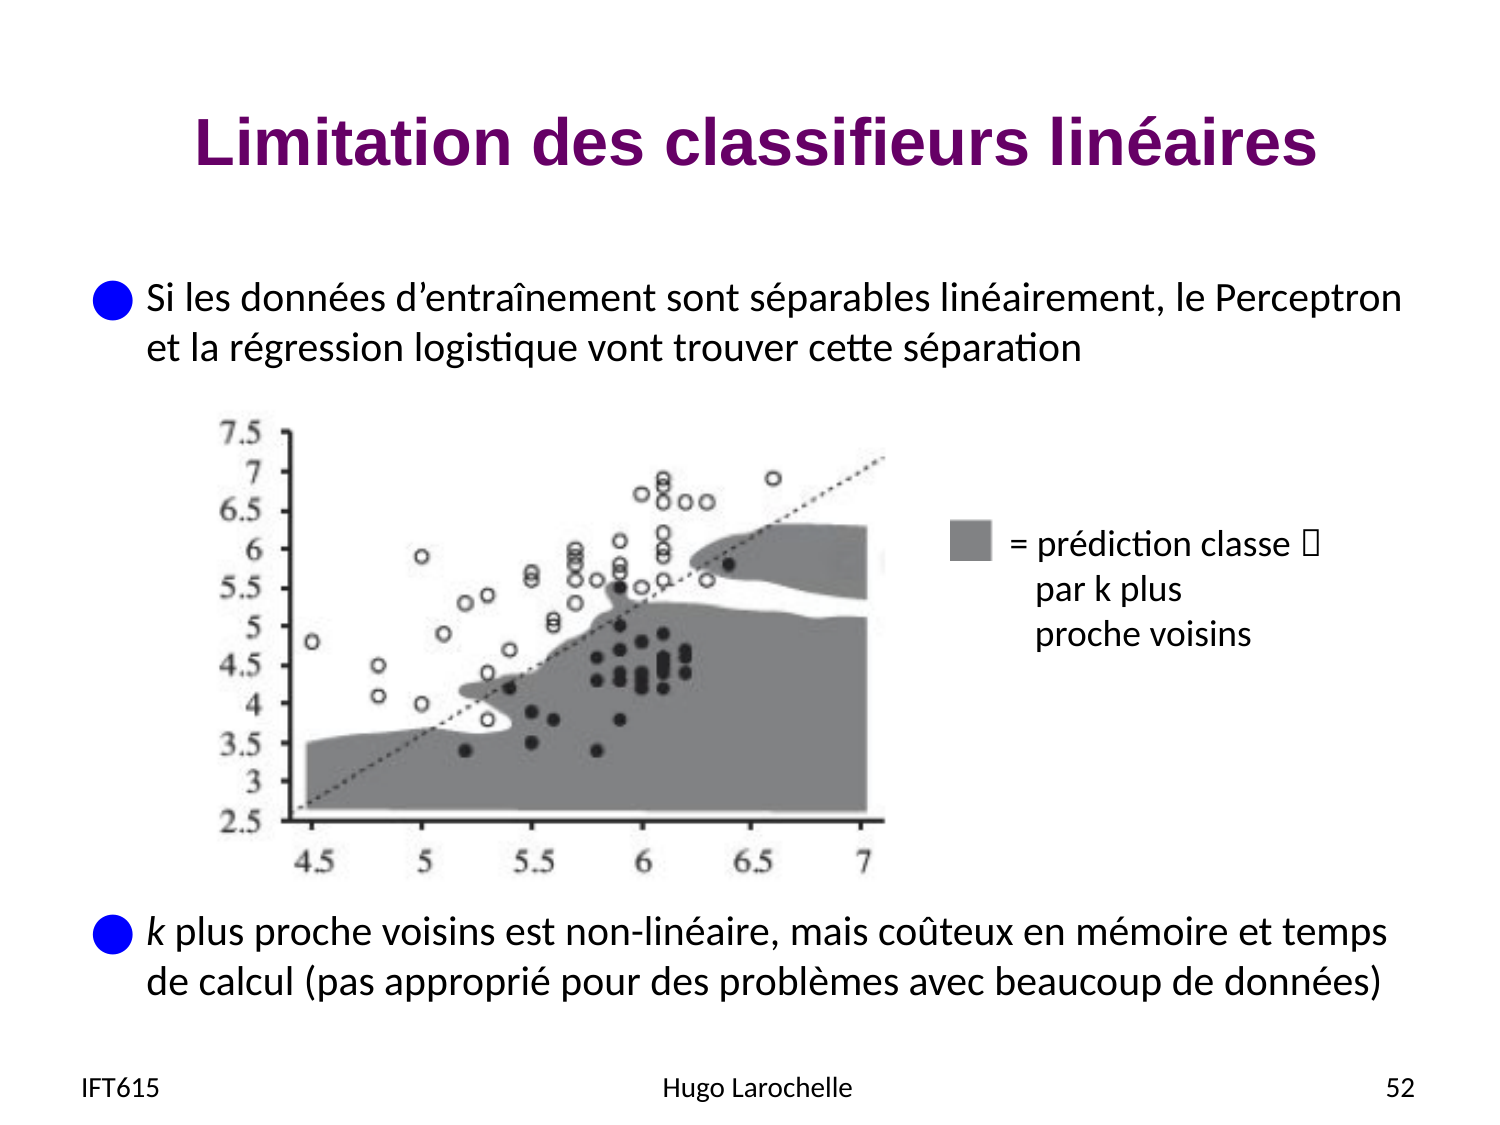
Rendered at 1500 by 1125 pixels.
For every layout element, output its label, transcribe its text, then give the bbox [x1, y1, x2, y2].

slide_number 52 [1080, 1056, 1431, 1117]
footer Hugo Larochelle [520, 1056, 996, 1117]
slide_number IFT615 [66, 1056, 356, 1117]
list Si les données d’entraînement sont séparables linéairement, le Perceptron et la régression logistique vont trouver cette séparation k plus proche voisins est non-linéaire, mais coûteux en mémoire et temps de calcul (pas approprié pour des problèmes avec beaucoup de données) [75, 262, 1425, 1005]
title Limitation des classifieurs linéaires [45, 45, 1470, 233]
picture [206, 400, 890, 890]
text_box = prédiction classe  par k plus proche voisins [994, 511, 1338, 662]
picture [949, 517, 996, 561]
